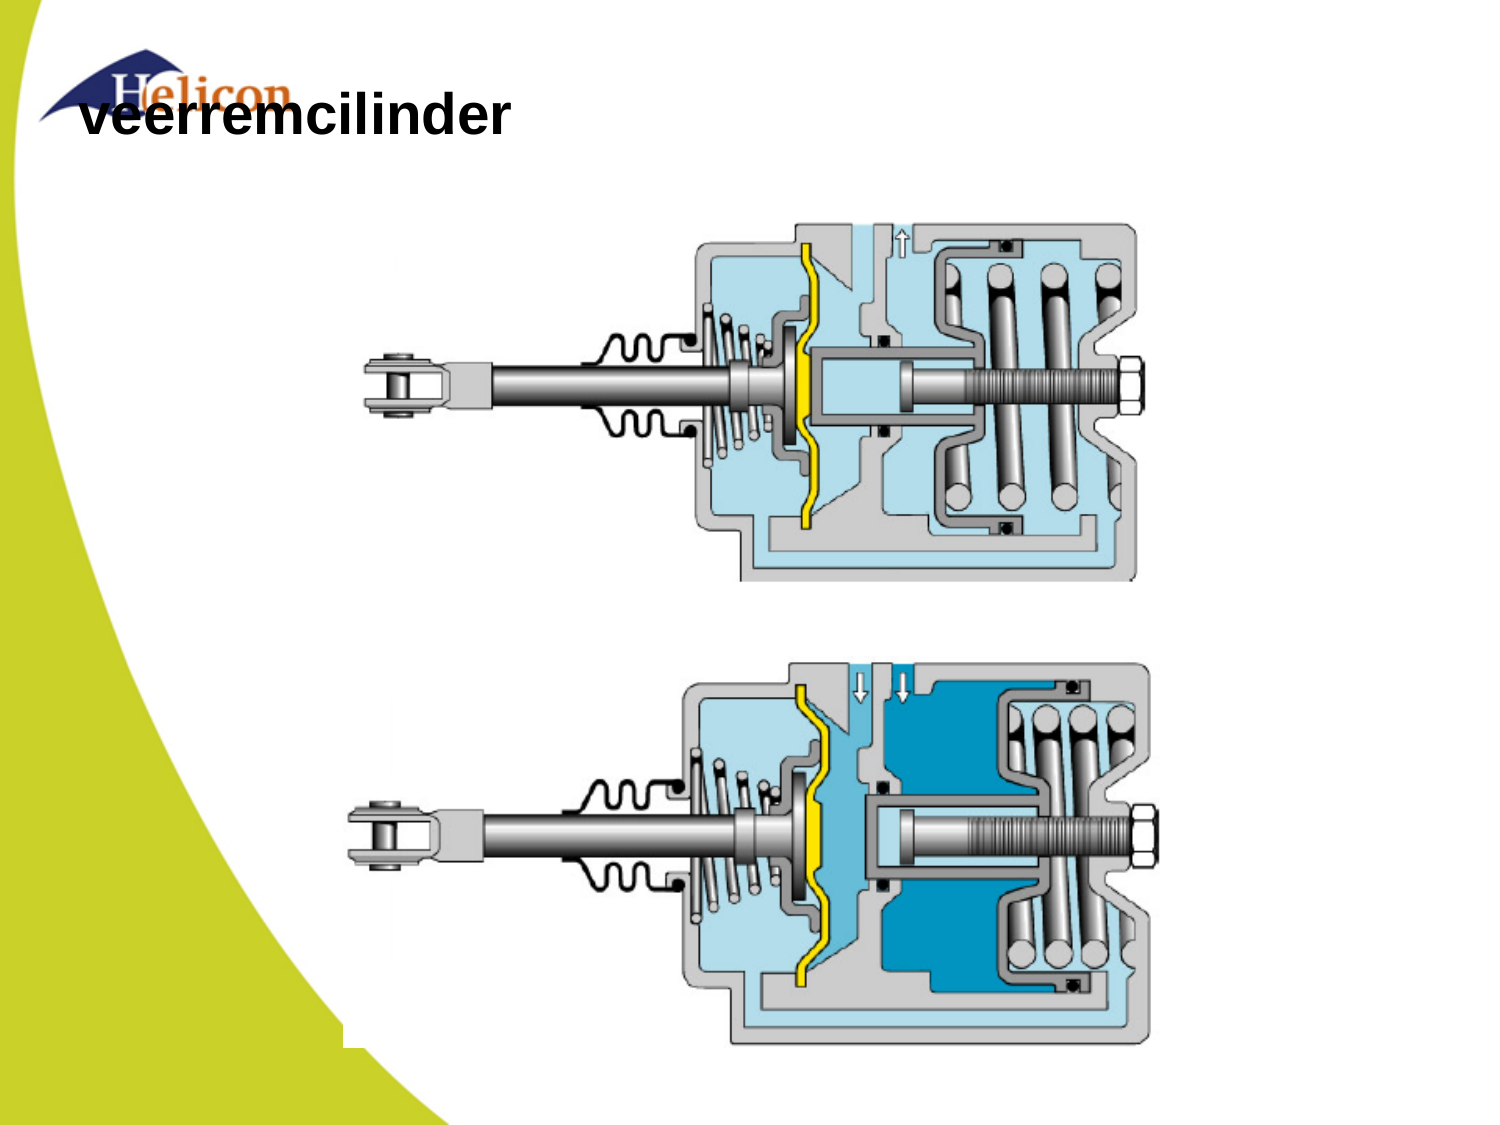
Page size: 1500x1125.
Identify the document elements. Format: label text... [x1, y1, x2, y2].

picture [0, 0, 1500, 1125]
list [342, 207, 1161, 593]
title veerremcilinder [63, 45, 1437, 176]
